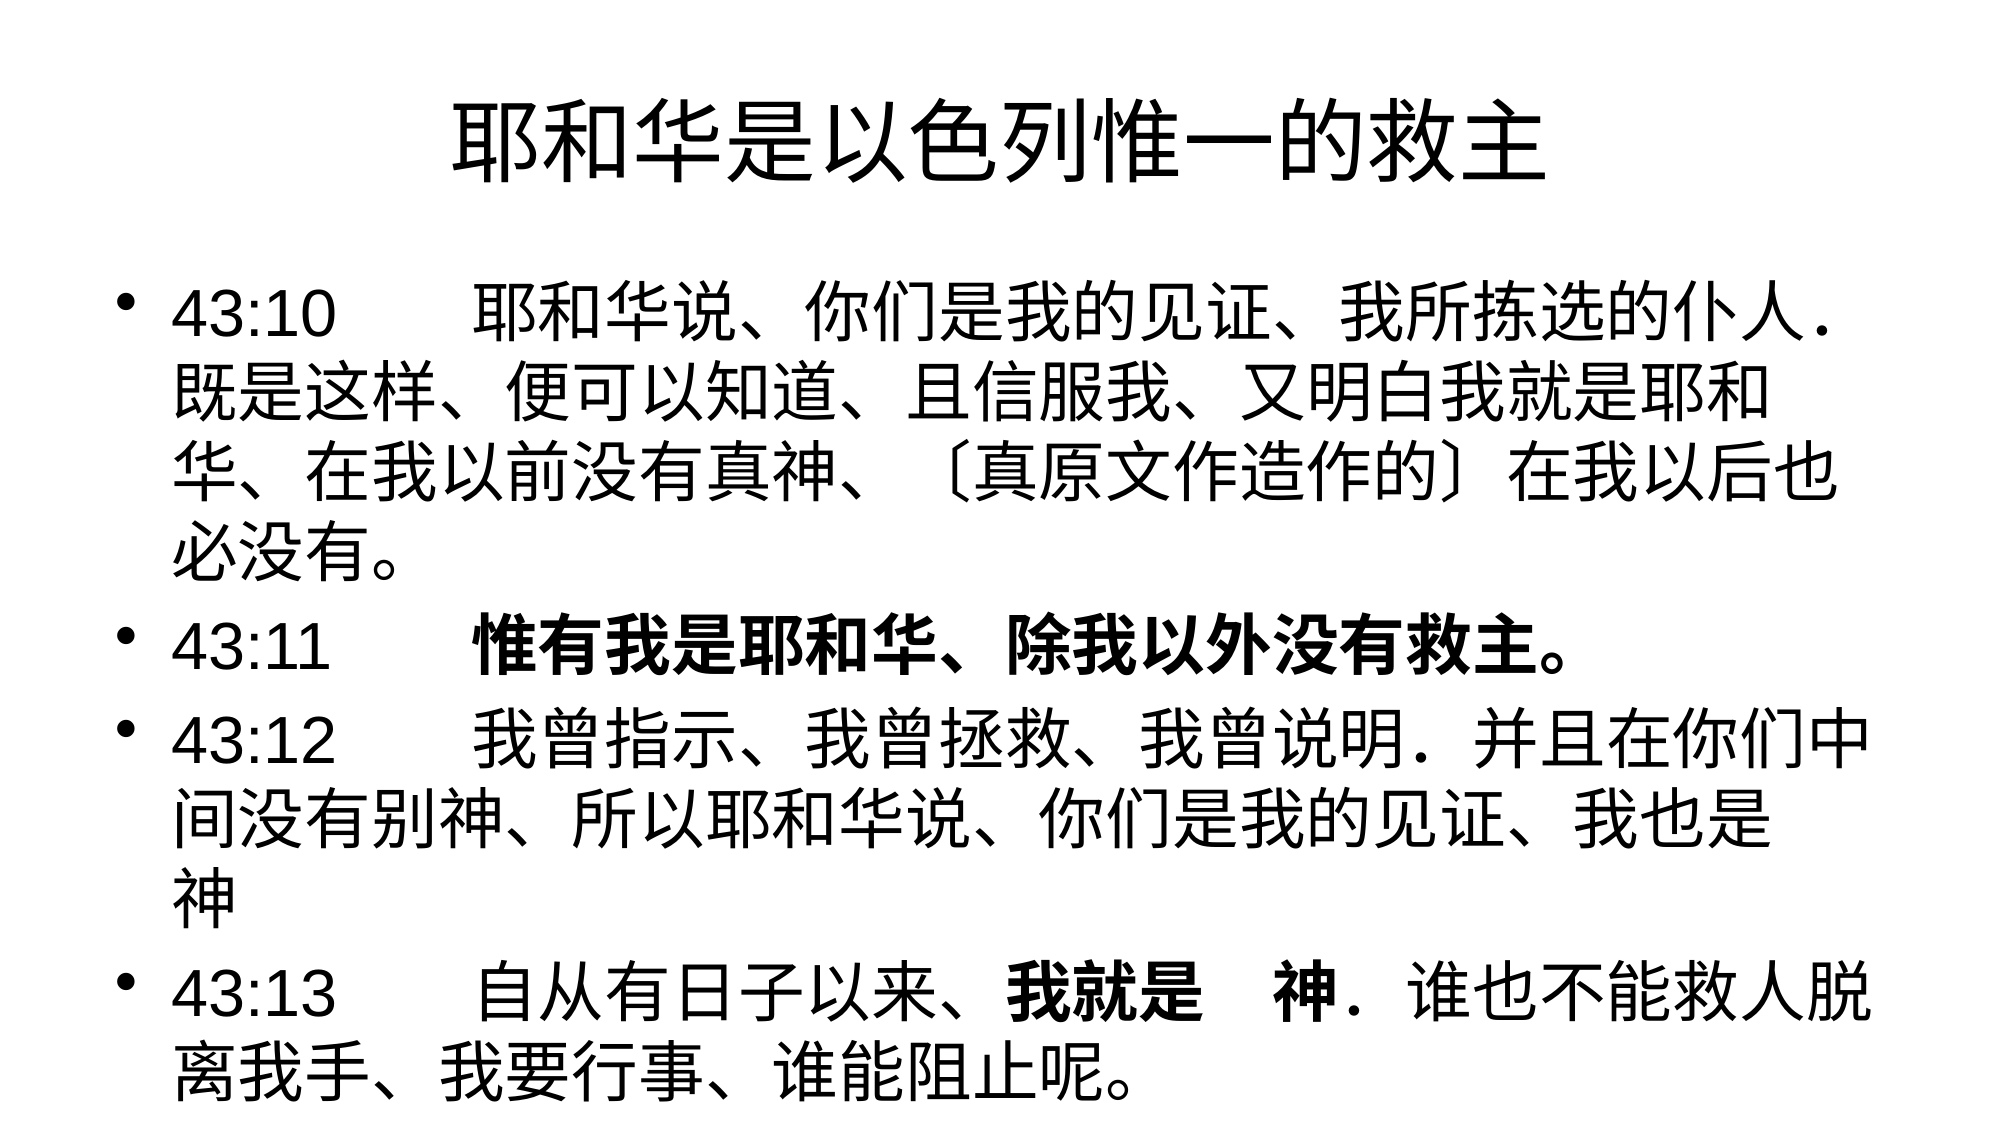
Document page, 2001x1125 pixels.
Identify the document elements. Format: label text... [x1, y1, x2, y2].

list 43:10 耶和华说、你们是我的见证、我所拣选的仆人．既是这样、便可以知道、且信服我、又明白我就是耶和华、在我以前没有真神、〔真原文作造作的〕在我以后也必没有。 43:11 惟有我是耶和华、除我以外没有救主。 43:12 我曾指示、我曾拯救、我曾说明．并且在你们中间没有别神、所以耶和华说、你们是我的见证、我也是 神 43:13 自从有日子以来、我就是 神．谁也不能救人脱离我手、我要行事、谁能阻止呢。 [99, 262, 1900, 1005]
title 耶和华是以色列惟一的救主 [99, 45, 1900, 233]
